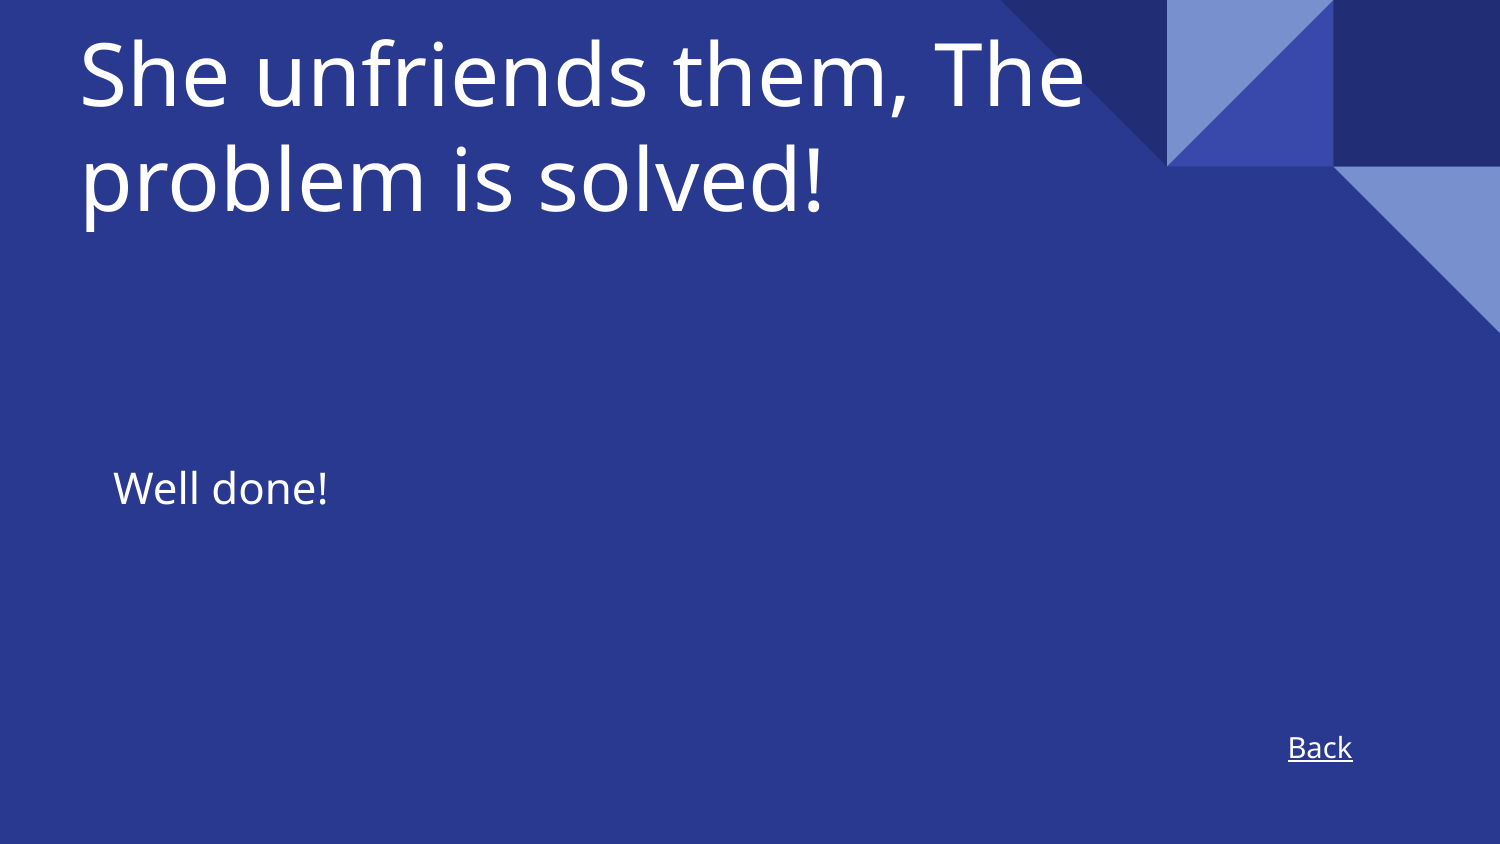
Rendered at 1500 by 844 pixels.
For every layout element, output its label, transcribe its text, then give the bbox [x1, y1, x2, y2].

subtitle Well done! [98, 445, 569, 517]
title She unfriends them, The problem is solved! [64, 106, 1414, 244]
text_box Back [1272, 713, 1462, 822]
